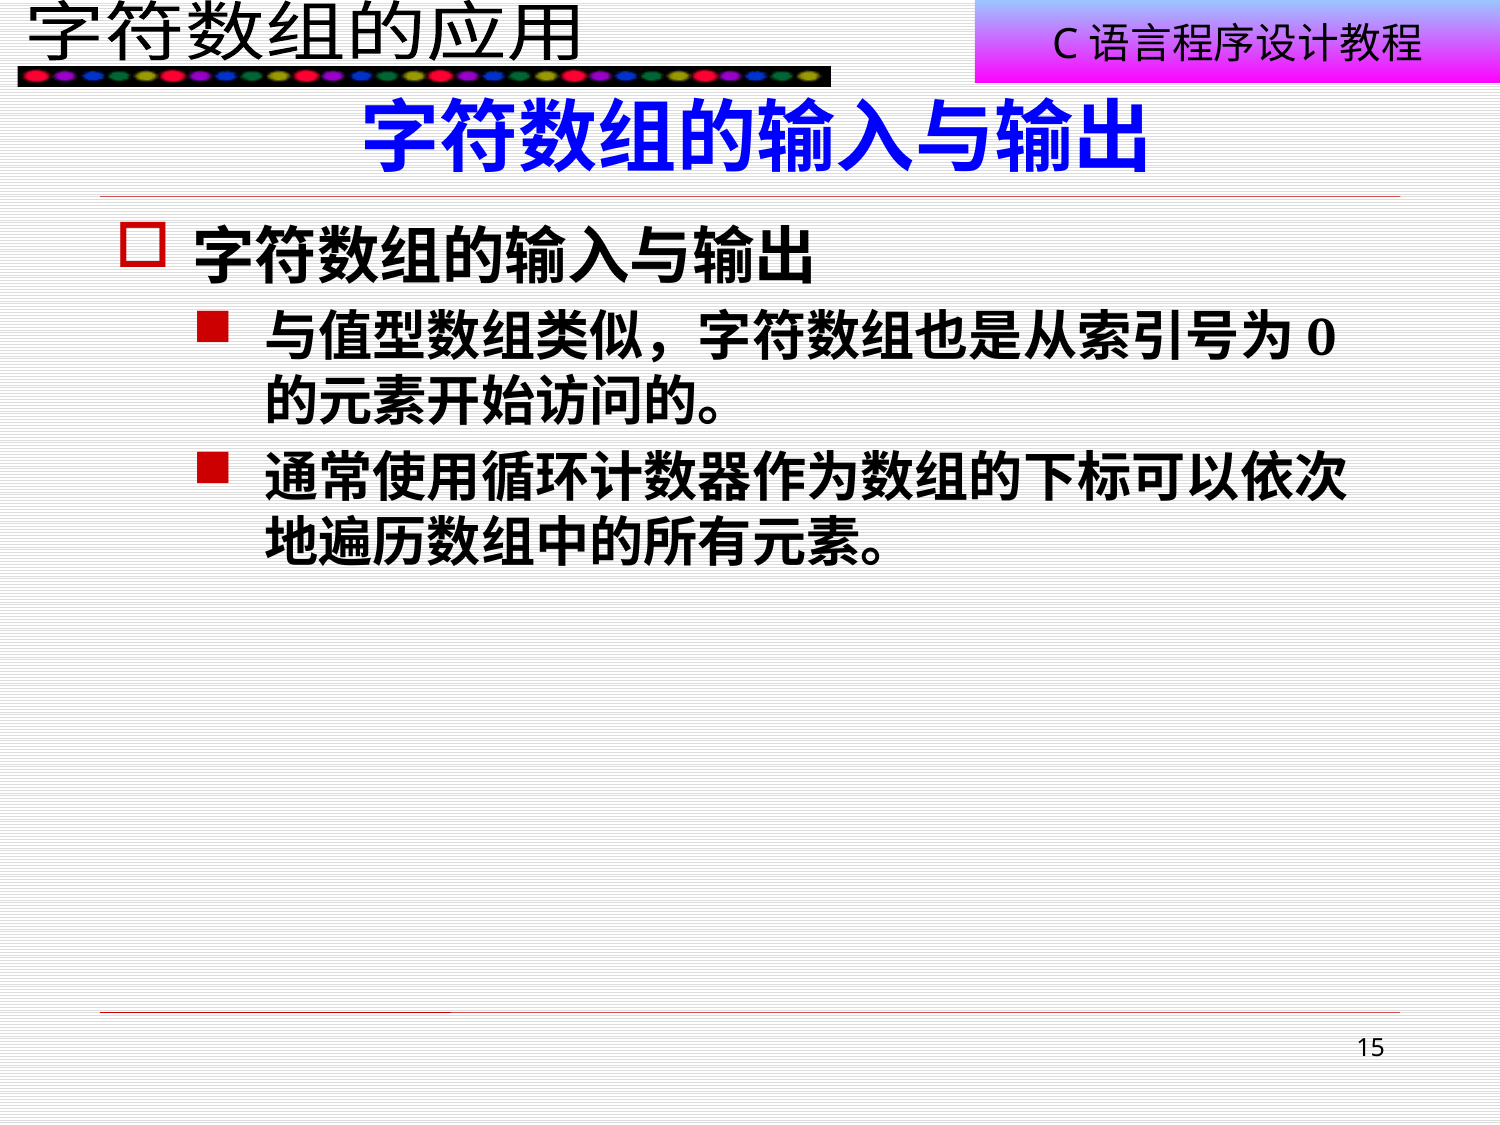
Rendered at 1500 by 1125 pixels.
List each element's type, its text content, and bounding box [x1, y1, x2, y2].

title 字符数组的输入与输出 [100, 78, 1413, 190]
picture [17, 66, 831, 87]
list 字符数组的输入与输出 与值型数组类似，字符数组也是从索引号为0的元素开始访问的。 通常使用循环计数器作为数组的下标可以依次地遍历数组中的所有元素。 [100, 208, 1413, 680]
slide_number 15 [1074, 1024, 1401, 1103]
